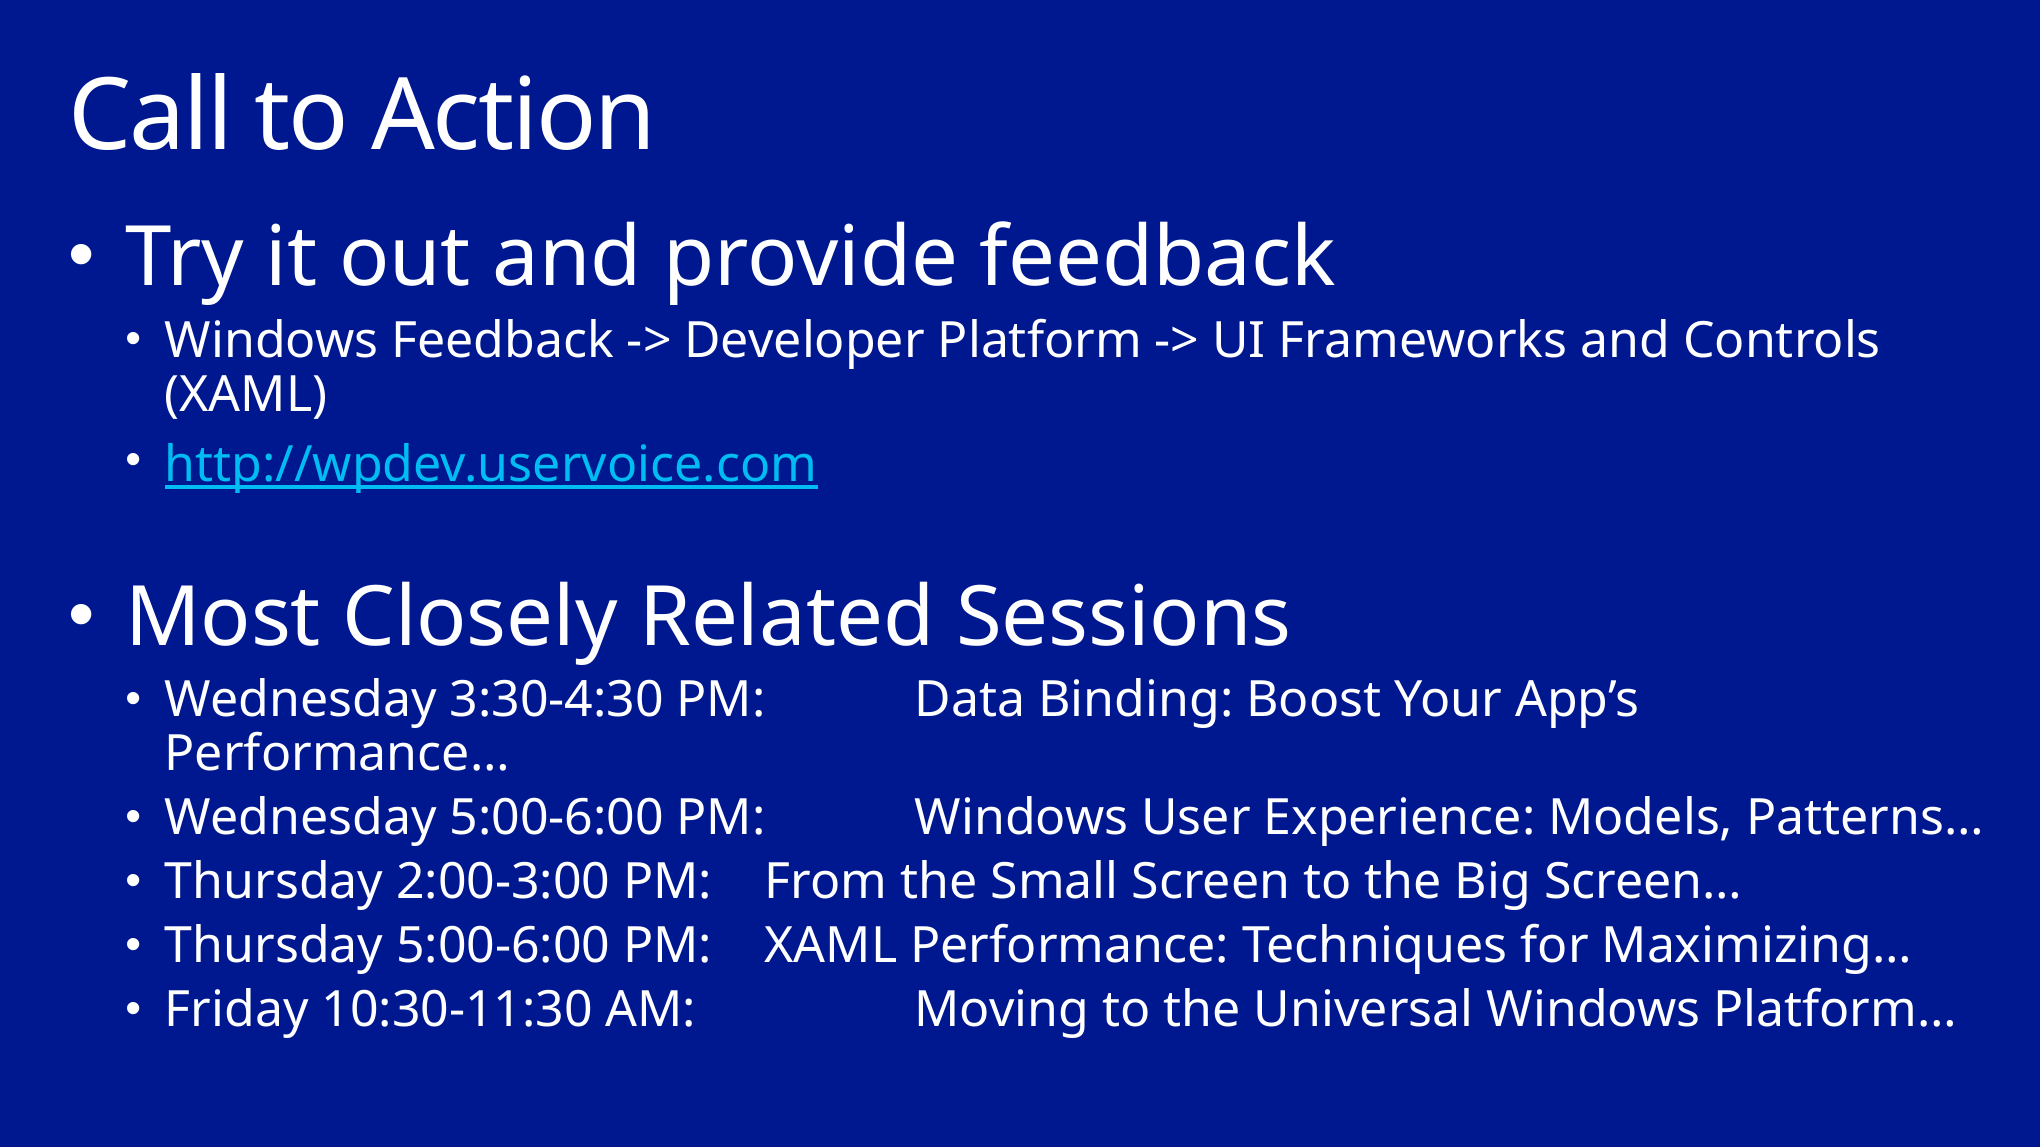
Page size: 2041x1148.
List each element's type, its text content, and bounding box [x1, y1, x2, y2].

title Call to Action [45, 48, 1996, 199]
list Try it out and provide feedback Windows Feedback -> Developer Platform -> UI Frameworks and Controls (XAML) http://wpdev.uservoice.com Most Closely Related Sessions Wednesday 3:30-4:30 PM: Data Binding: Boost Your App’s Performance… Wednesday 5:00-6:00 PM: Windows User Experience: Models, Patterns… Thursday 2:00-3:00 PM: From the Small Screen to the Big Screen… Thursday 5:00-6:00 PM: XAML Performance: Techniques for Maximizing… Friday 10:30-11:30 AM: Moving to the Universal Windows Platform… [45, 198, 2020, 965]
